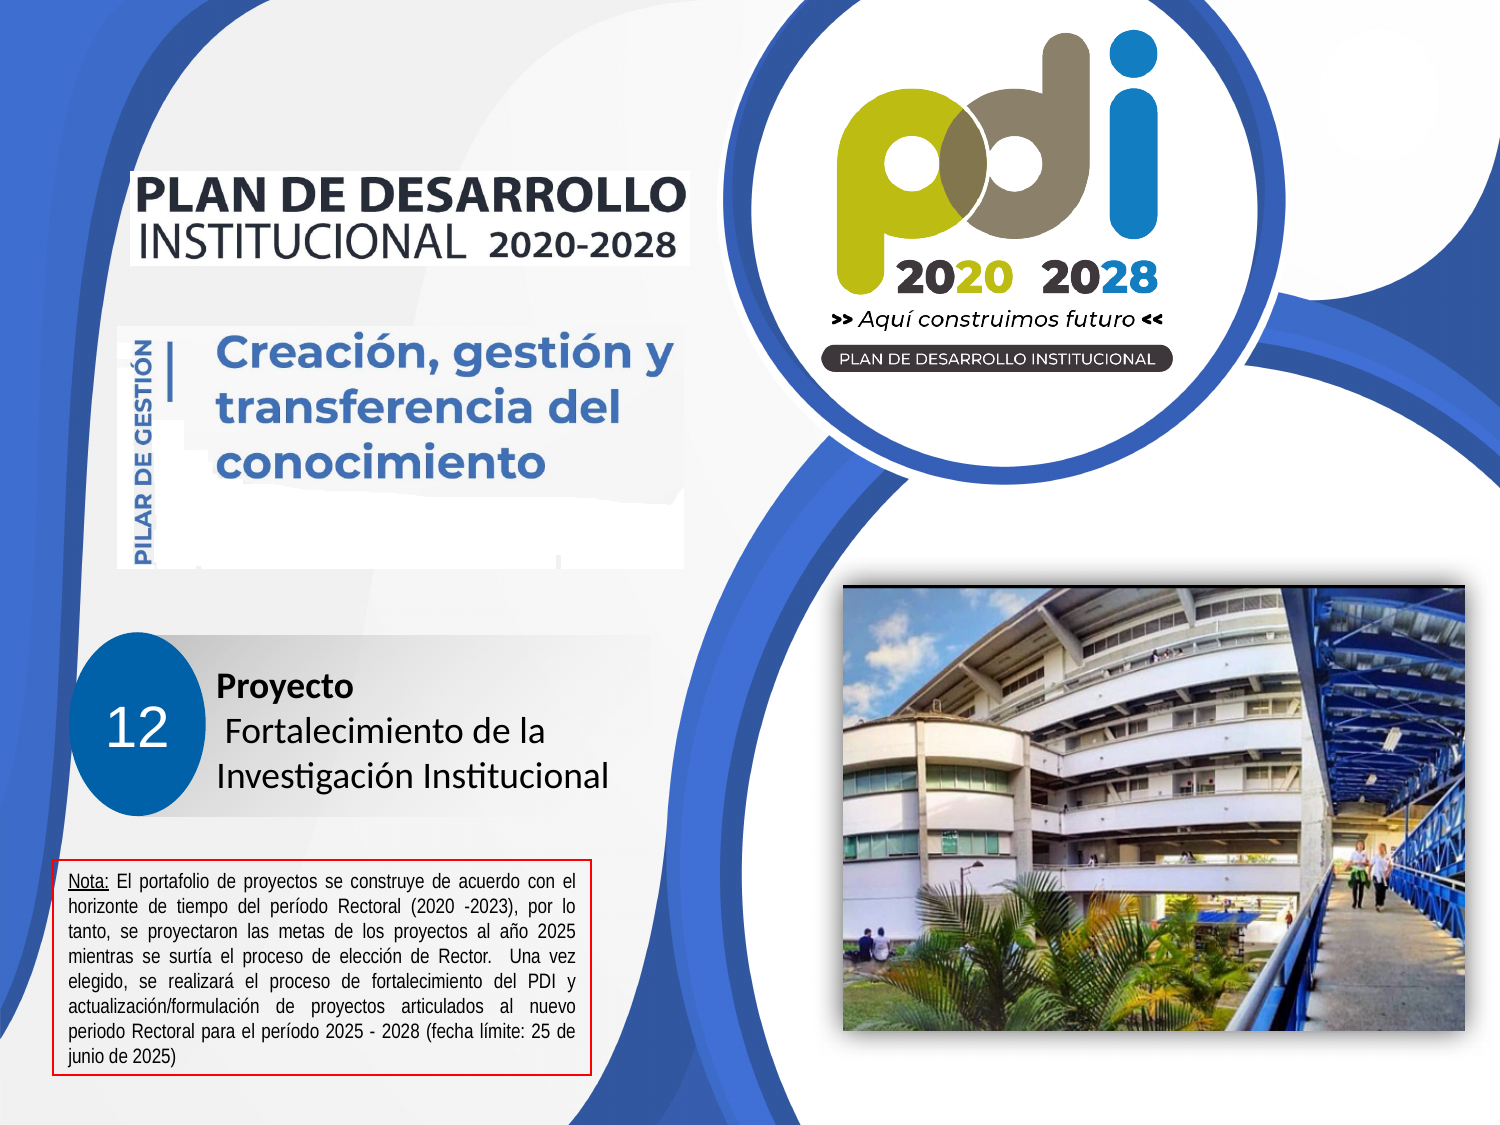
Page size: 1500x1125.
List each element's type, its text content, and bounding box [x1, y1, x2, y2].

picture [0, 0, 1500, 1125]
text_box Nota: El portafolio de proyectos se construye de acuerdo con el horizonte de tiempo del período Rectoral (2020 -2023), por lo tanto, se proyectaron las metas de los proyectos al año 2025 mientras se surtía el proceso de elección de Rector. Una vez elegido, se realizará el proceso de fortalecimiento del PDI y actualización/formulación de proyectos articulados al nuevo periodo Rectoral para el período 2025 - 2028 (fecha límite: 25 de junio de 2025) [52, 859, 592, 1076]
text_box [69, 632, 656, 817]
